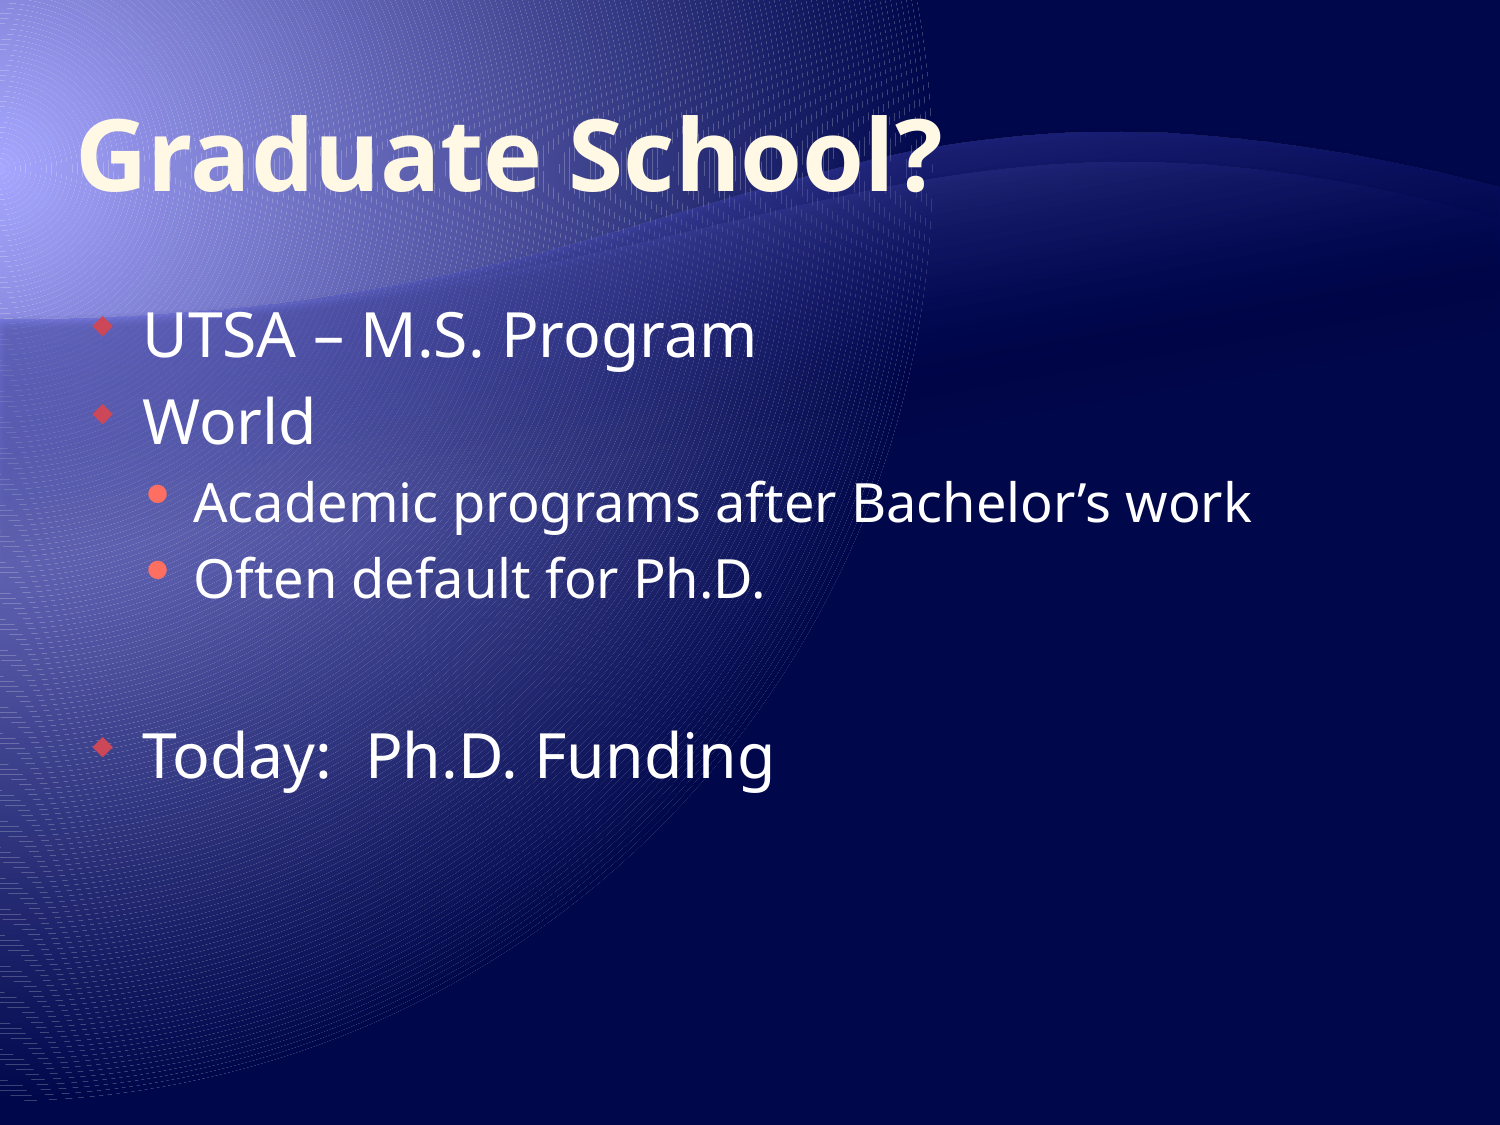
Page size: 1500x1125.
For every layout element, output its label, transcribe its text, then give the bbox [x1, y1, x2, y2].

title Graduate School? [75, 50, 1425, 213]
list UTSA – M.S. Program World Academic programs after Bachelor’s work Often default for Ph.D. Today: Ph.D. Funding [74, 287, 1426, 1033]
